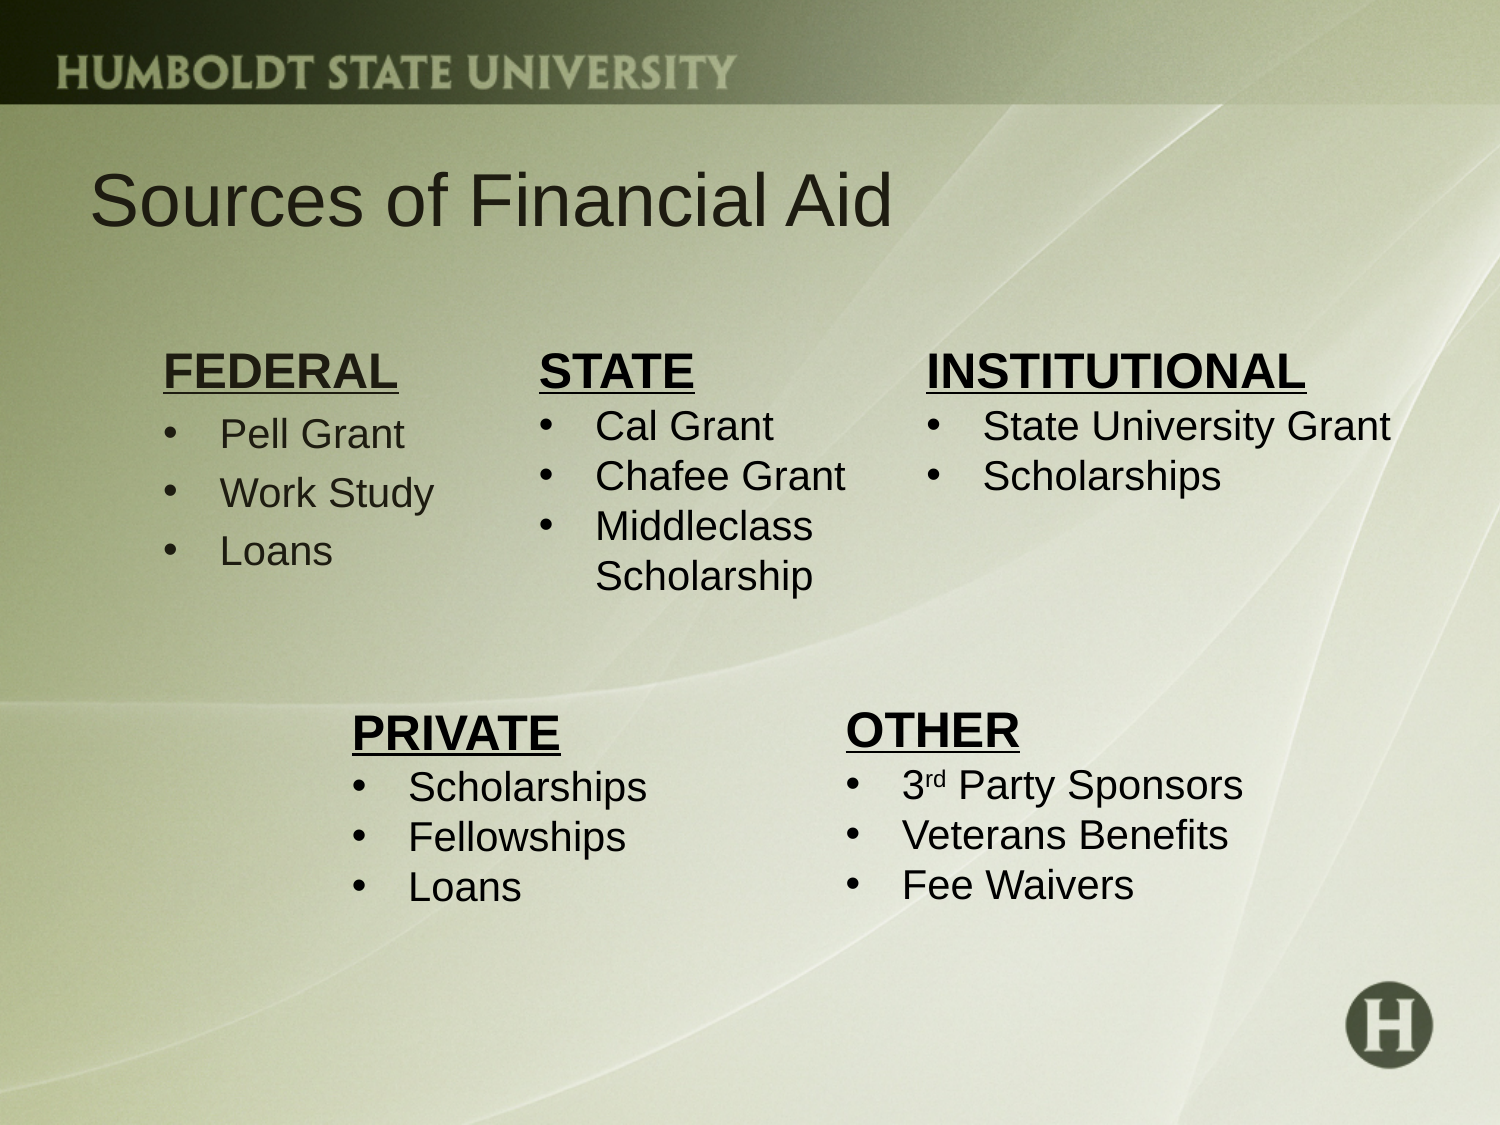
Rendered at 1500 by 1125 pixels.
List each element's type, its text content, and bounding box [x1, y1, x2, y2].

text_box STATE Cal Grant Chafee Grant Middleclass Scholarship [524, 331, 891, 712]
text_box INSTITUTIONAL State University Grant Scholarships [911, 331, 1446, 507]
picture [0, 0, 1500, 1125]
title Sources of Financial Aid [75, 144, 946, 302]
text_box OTHER 3rd Party Sponsors Veterans Benefits Fee Waivers [830, 690, 1325, 916]
text_box PRIVATE Scholarships Fellowships Loans [337, 692, 708, 968]
list FEDERAL Pell Grant Work Study Loans [148, 331, 524, 680]
